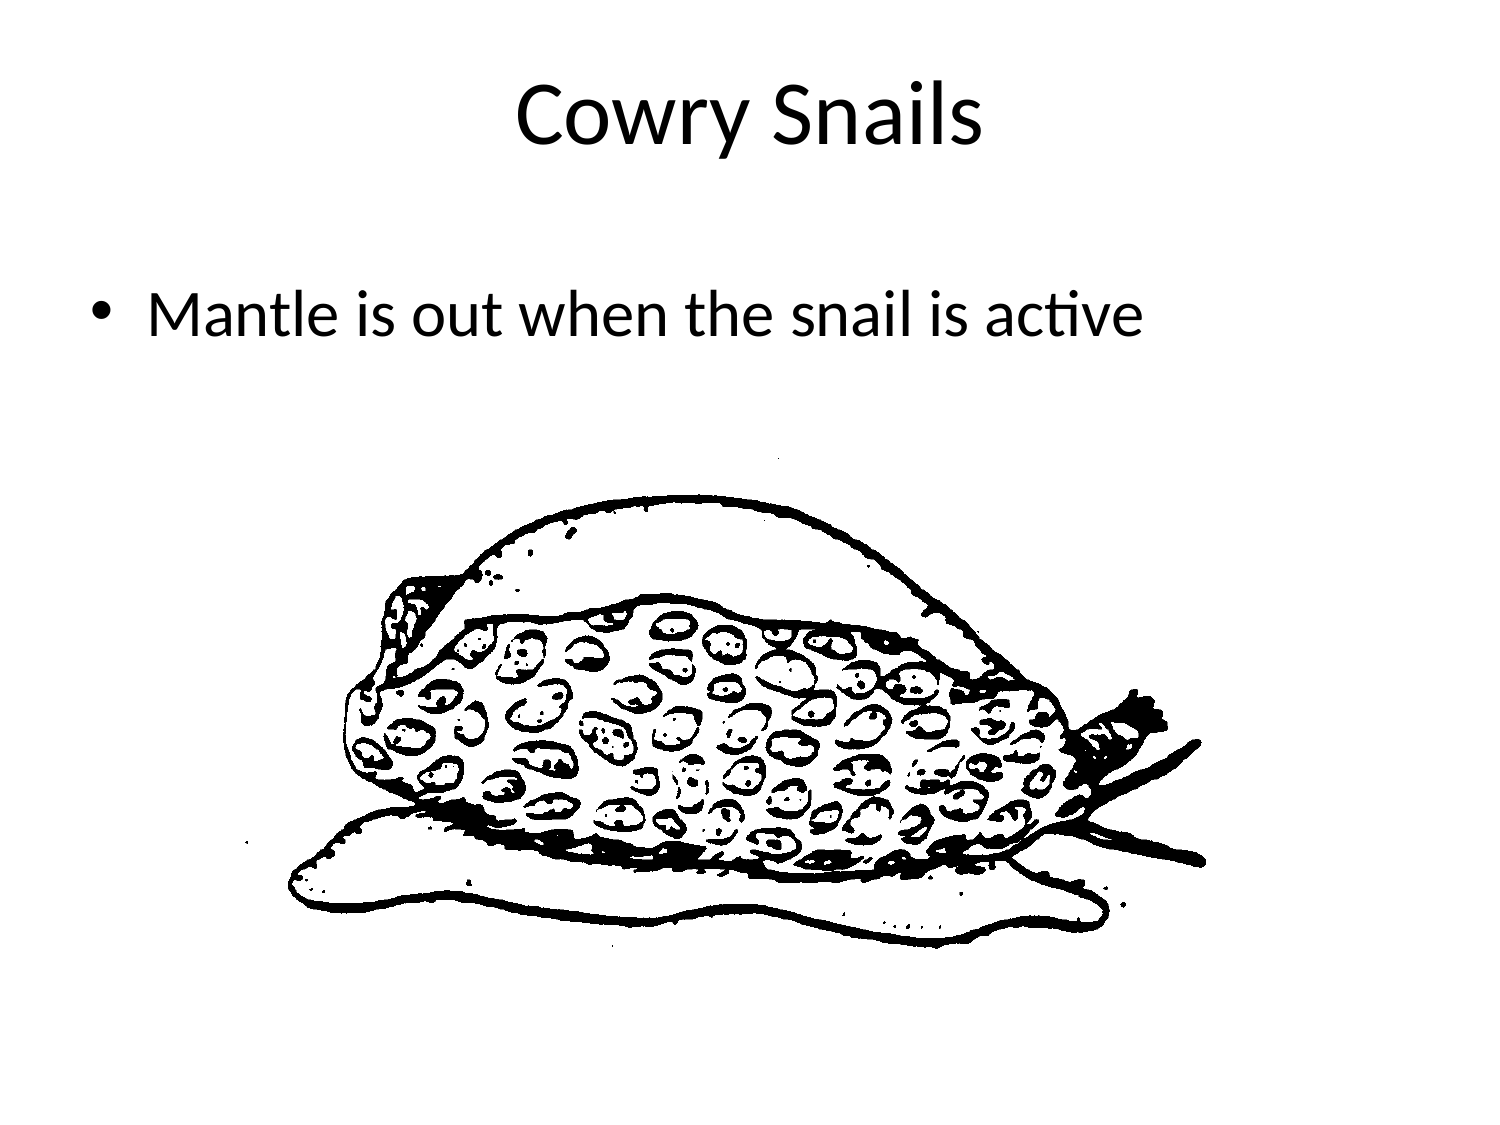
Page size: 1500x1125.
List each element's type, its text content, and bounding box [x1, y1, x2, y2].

picture [237, 449, 1257, 1001]
text_box Cowry Snails [74, 45, 1425, 233]
text_box Mantle is out when the snail is active [74, 262, 1425, 1005]
